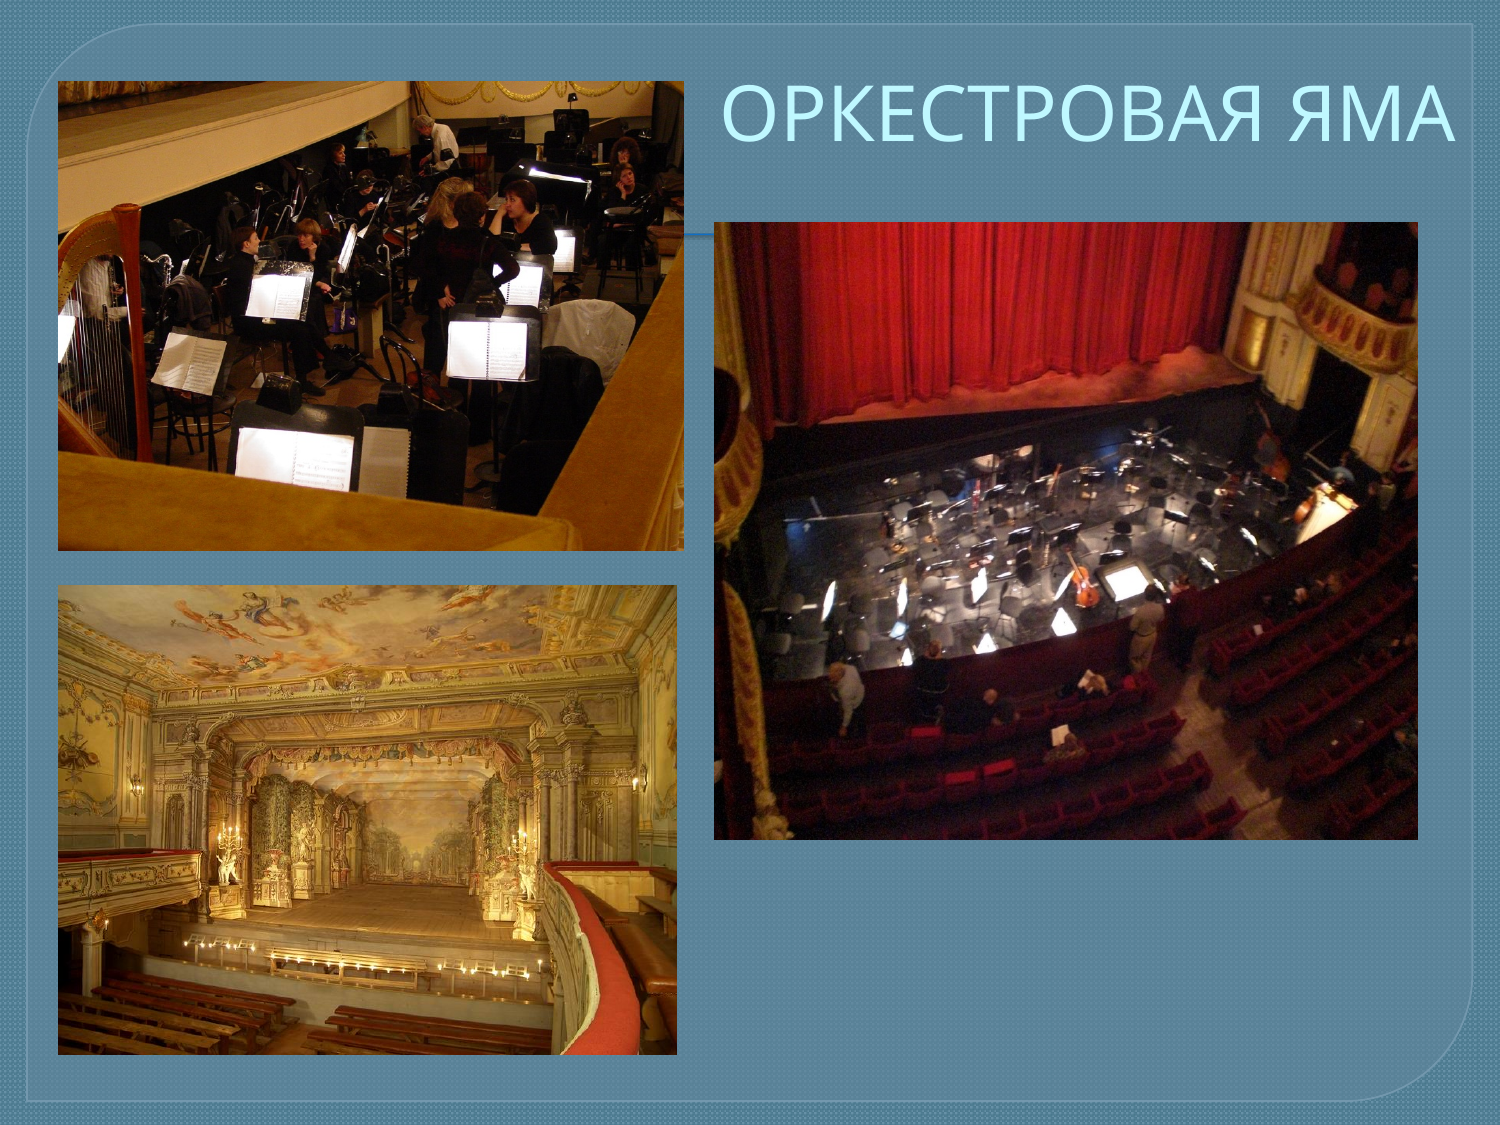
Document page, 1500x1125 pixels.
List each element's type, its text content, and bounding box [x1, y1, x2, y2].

picture [58, 585, 678, 1055]
picture [58, 81, 684, 551]
picture [714, 222, 1419, 840]
title ОРКЕСТРОВАЯ ЯМА [679, 46, 1472, 164]
